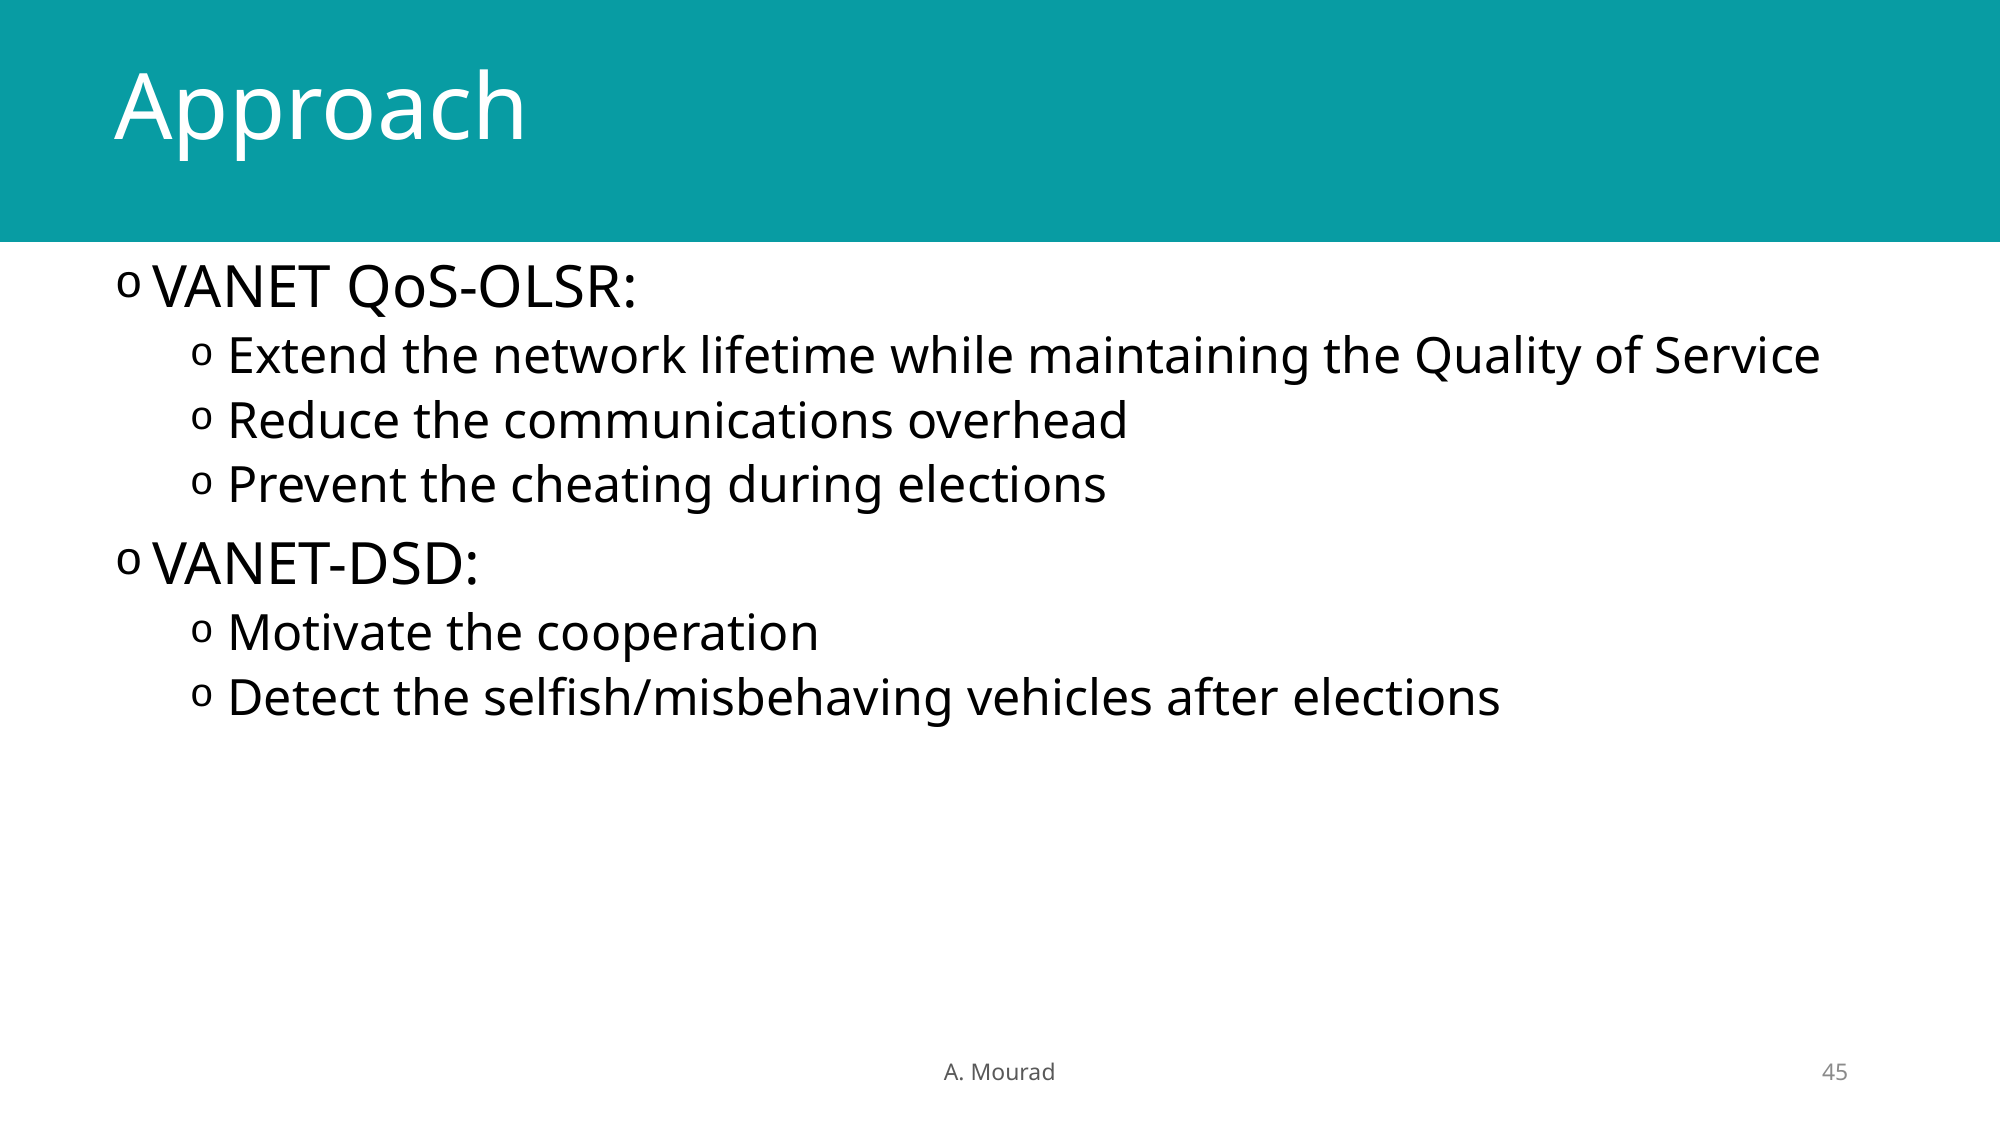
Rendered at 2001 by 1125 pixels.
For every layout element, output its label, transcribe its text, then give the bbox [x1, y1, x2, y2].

title Approach [99, 10, 1863, 209]
text_box [0, 0, 2000, 242]
footer A. Mourad [662, 1042, 1338, 1103]
list VANET QoS-OLSR: Extend the network lifetime while maintaining the Quality of Service Reduce the communications overhead Prevent the cheating during elections VANET-DSD: Motivate the cooperation Detect the selfish/misbehaving vehicles after elections [99, 249, 1954, 1088]
slide_number 45 [1413, 1042, 1864, 1103]
